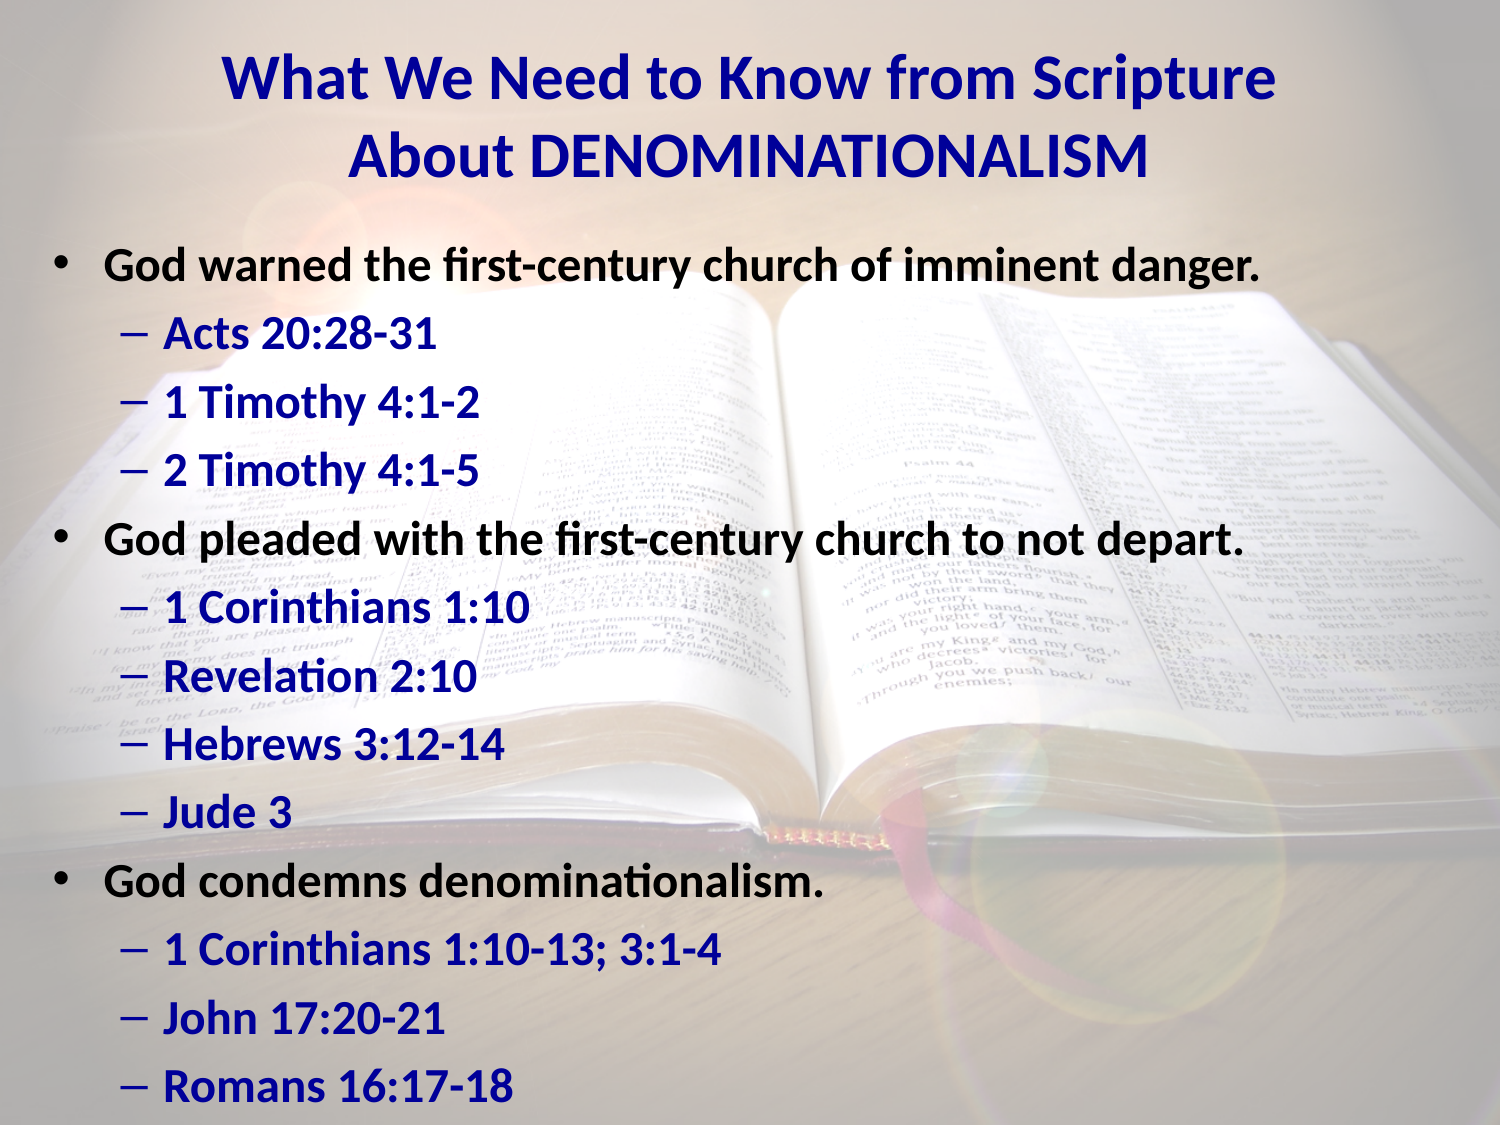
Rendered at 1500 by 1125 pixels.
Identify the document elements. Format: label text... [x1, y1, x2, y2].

title What We Need to Know from Scripture About DENOMINATIONALISM [12, 24, 1488, 200]
list God warned the first-century church of imminent danger. Acts 20:28-31 1 Timothy 4:1-2 2 Timothy 4:1-5 God pleaded with the first-century church to not depart. 1 Corinthians 1:10 Revelation 2:10 Hebrews 3:12-14 Jude 3 God condemns denominationalism. 1 Corinthians 1:10-13; 3:1-4 John 17:20-21 Romans 16:17-18 [37, 224, 1500, 1125]
